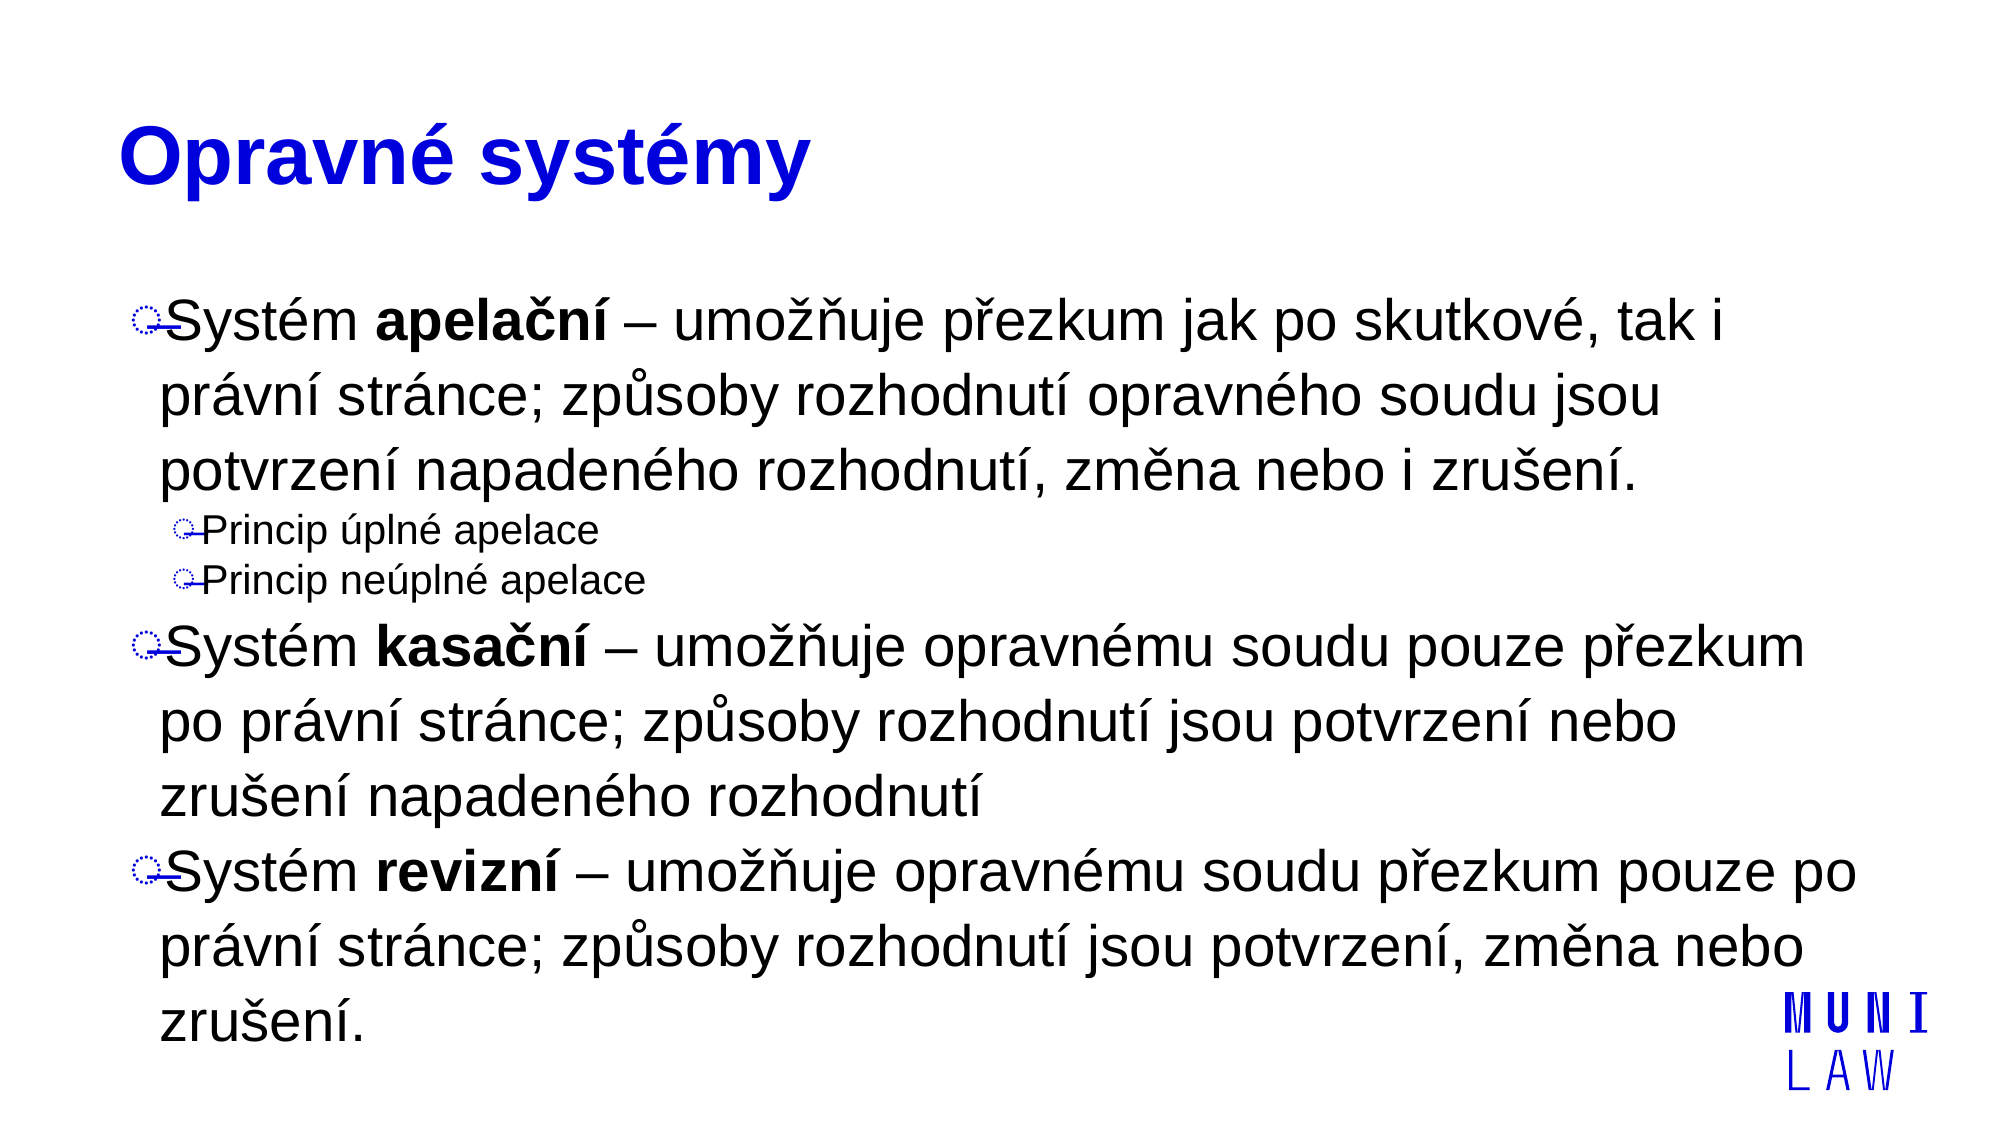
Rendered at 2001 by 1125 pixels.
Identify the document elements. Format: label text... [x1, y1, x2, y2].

list Systém apelační – umožňuje přezkum jak po skutkové, tak i právní stránce; způsoby rozhodnutí opravného soudu jsou potvrzení napadeného rozhodnutí, změna nebo i zrušení. Princip úplné apelace Princip neúplné apelace Systém kasační – umožňuje opravnému soudu pouze přezkum po právní stránce; způsoby rozhodnutí jsou potvrzení nebo zrušení napadeného rozhodnutí Systém revizní – umožňuje opravnému soudu přezkum pouze po právní stránce; způsoby rozhodnutí jsou potvrzení, změna nebo zrušení. [118, 277, 1883, 957]
title Opravné systémy [118, 118, 1883, 193]
